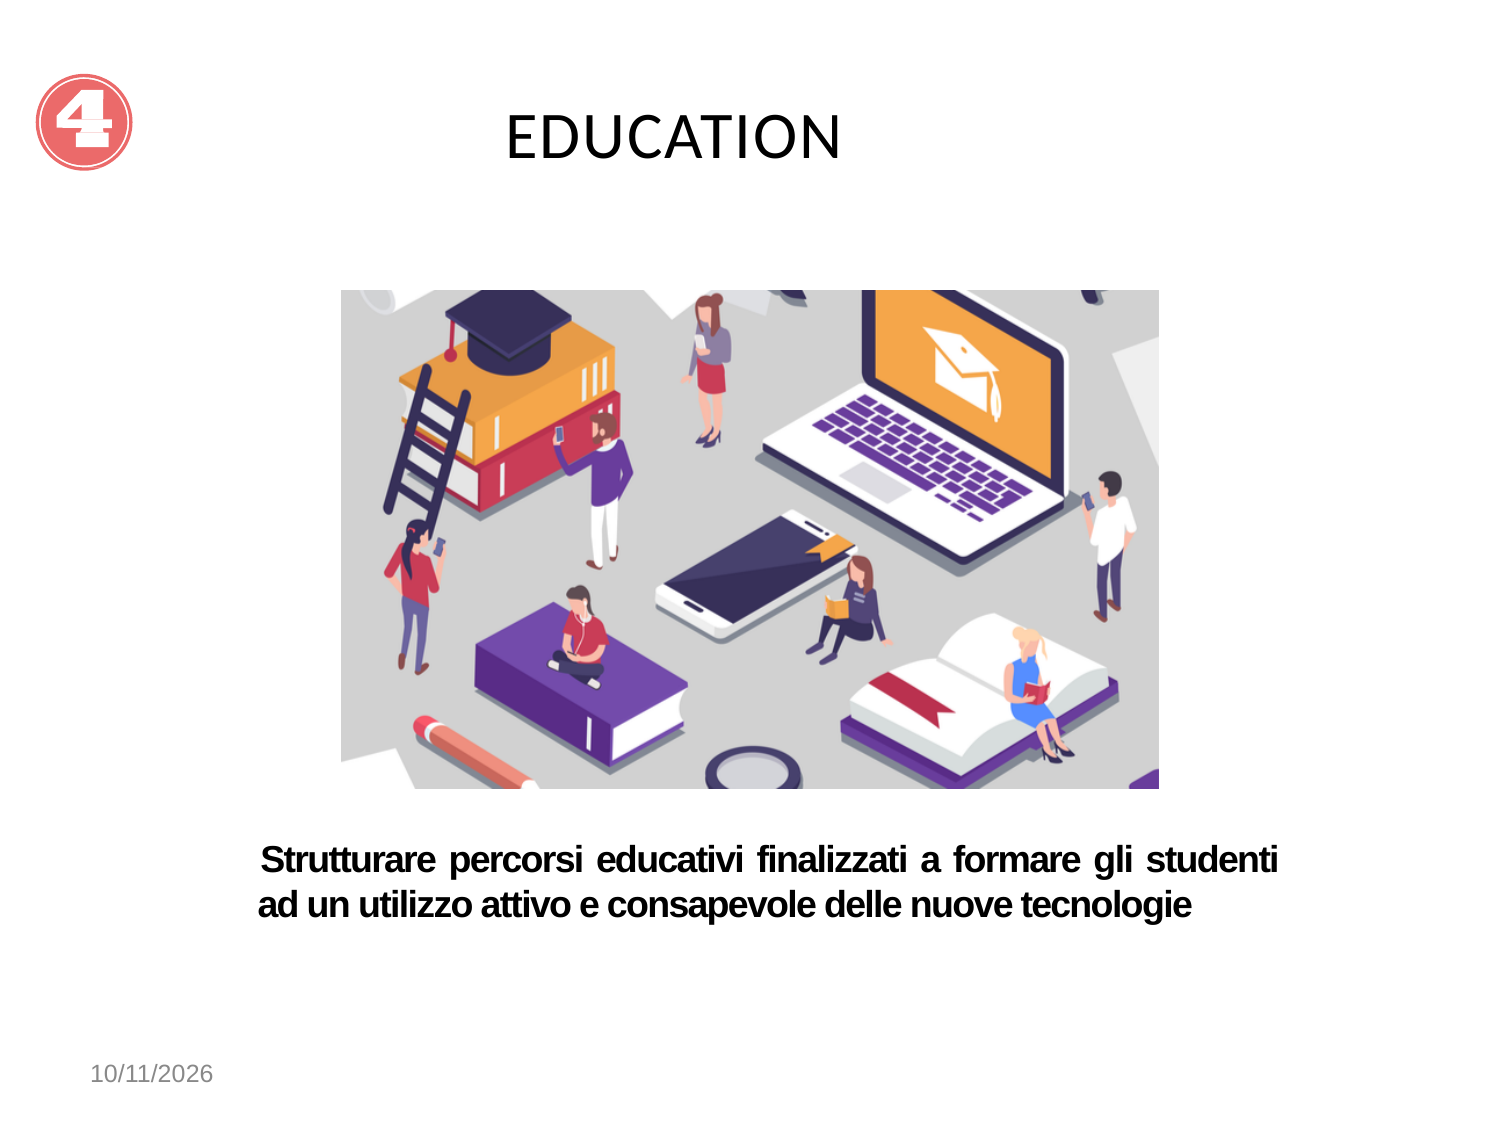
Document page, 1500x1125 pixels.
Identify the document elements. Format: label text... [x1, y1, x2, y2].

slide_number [74, 1042, 426, 1103]
text_box EDUCATION [336, 90, 1012, 172]
text_box Strutturare percorsi educativi finalizzati a formare gli studenti ad un utilizzo attivo e consapevole delle nuove tecnologie [241, 828, 1294, 933]
picture [341, 290, 1159, 789]
text_box [35, 73, 133, 171]
text_box [40, 79, 128, 166]
text_box [56, 89, 112, 148]
